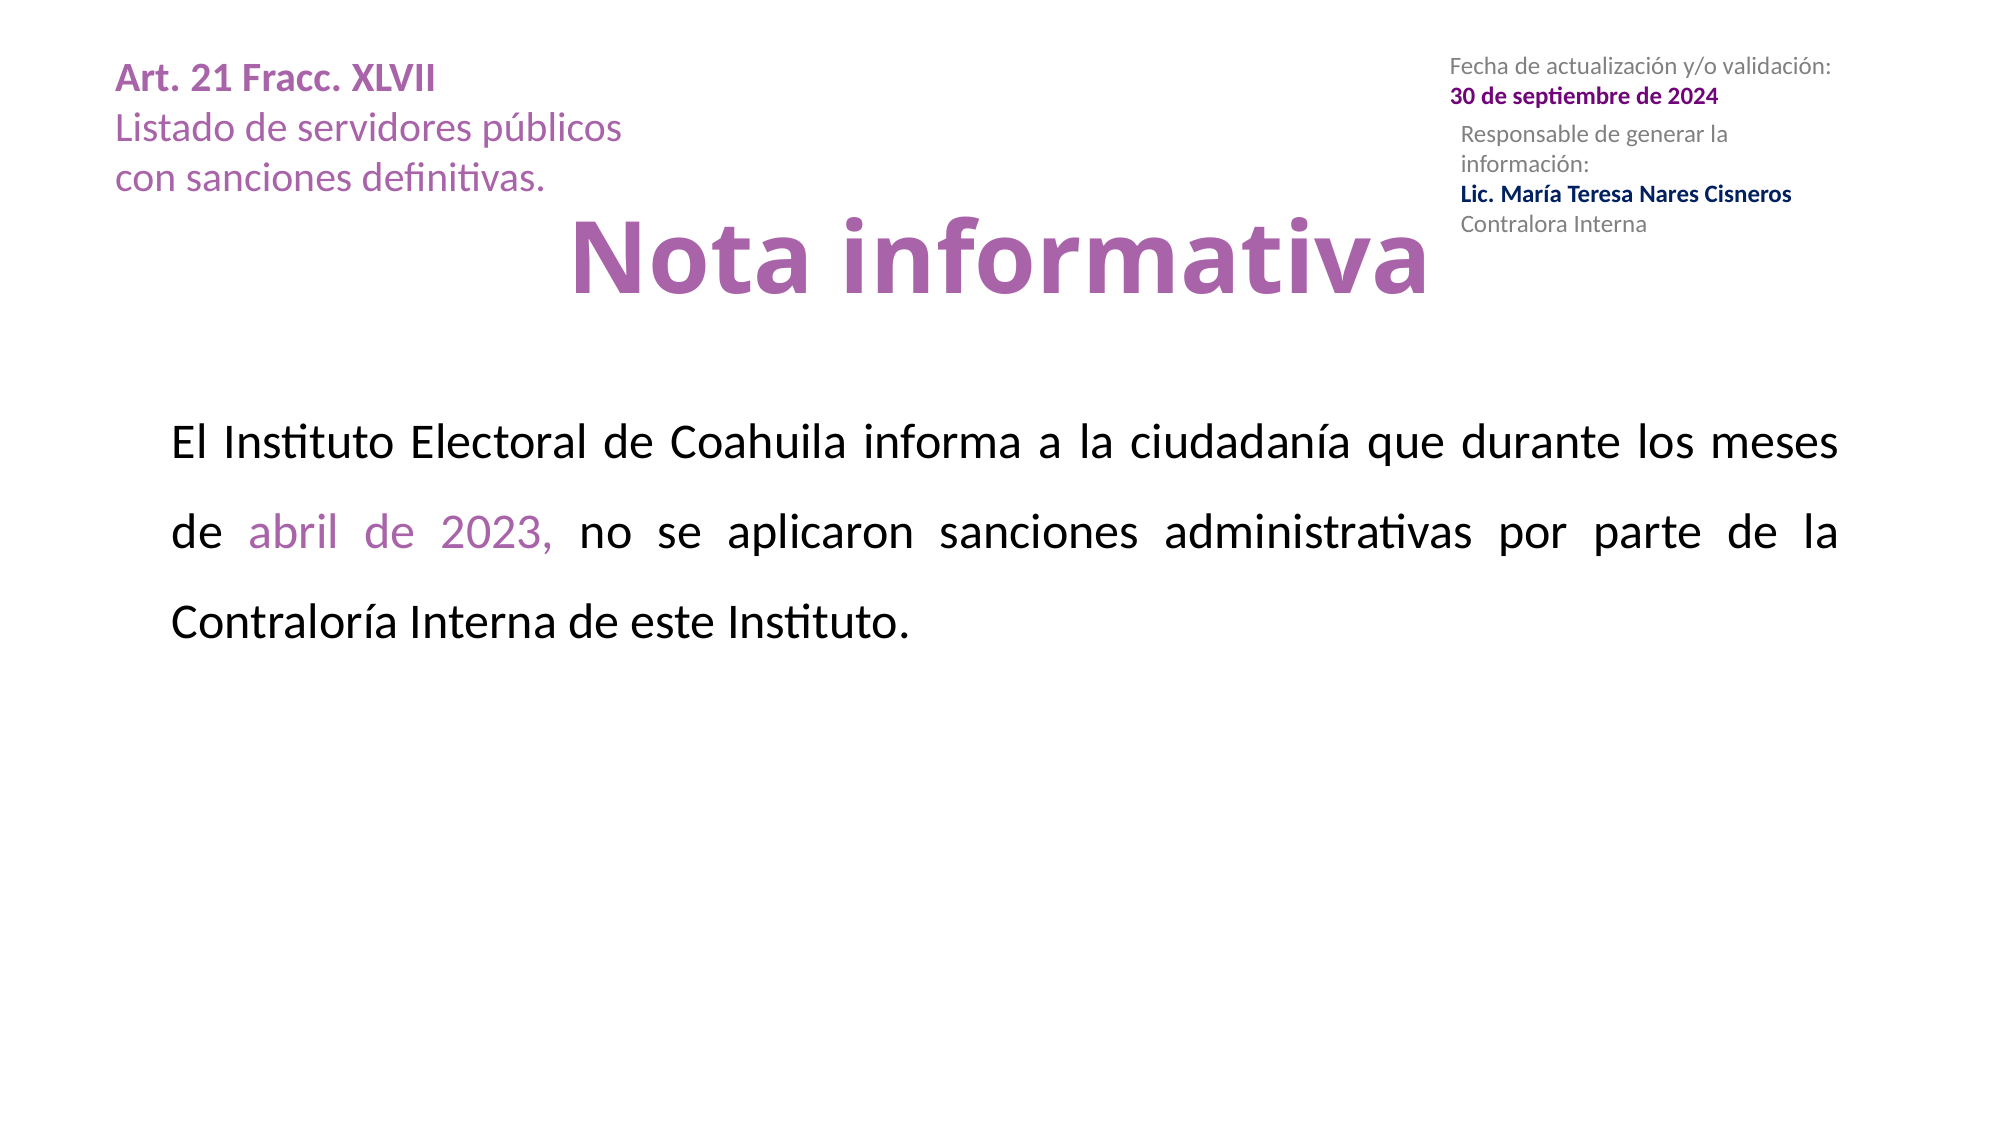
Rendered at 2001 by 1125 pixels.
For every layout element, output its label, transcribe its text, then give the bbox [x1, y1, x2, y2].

title Nota informativa [544, 167, 1456, 323]
text_box Art. 21 Fracc. XLVII Listado de servidores públicos con sanciones definitivas. [100, 41, 678, 257]
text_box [1433, 41, 1856, 247]
subtitle El Instituto Electoral de Coahuila informa a la ciudadanía que durante los meses de abril de 2023, no se aplicaron sanciones administrativas por parte de la Contraloría Interna de este Instituto. [127, 371, 1856, 803]
